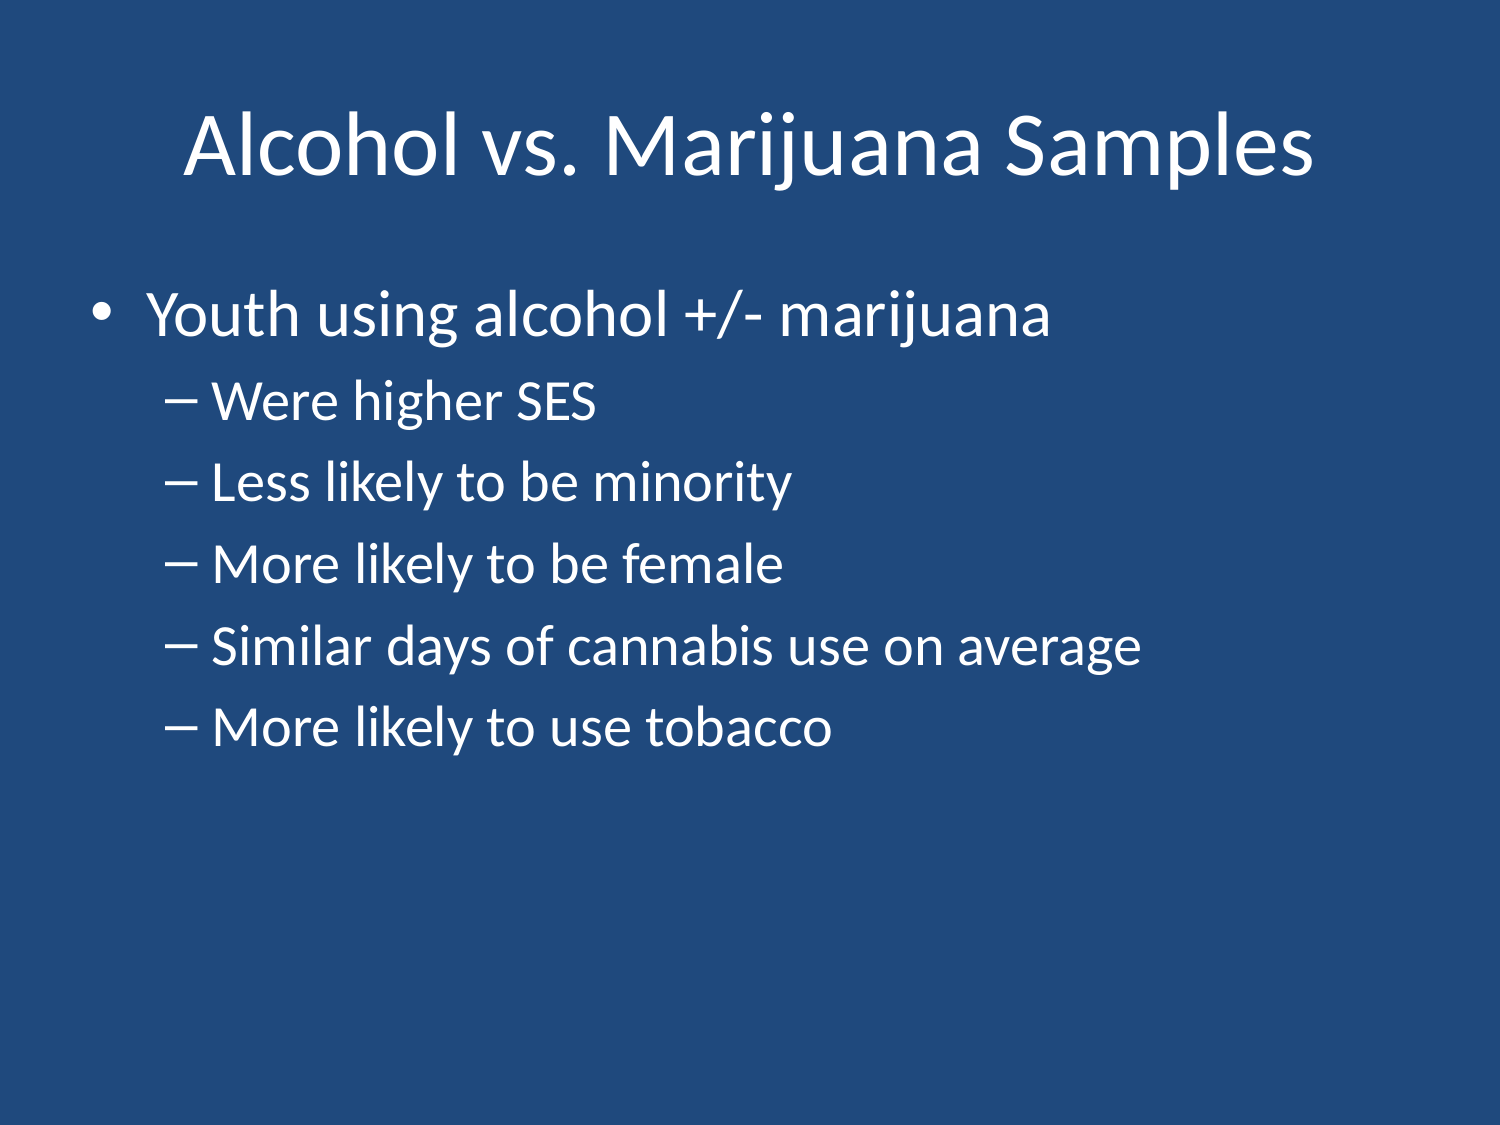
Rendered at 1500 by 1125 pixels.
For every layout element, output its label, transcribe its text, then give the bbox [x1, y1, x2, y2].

list Youth using alcohol +/- marijuana Were higher SES Less likely to be minority More likely to be female Similar days of cannabis use on average More likely to use tobacco [75, 262, 1425, 1005]
title Alcohol vs. Marijuana Samples [75, 45, 1425, 233]
